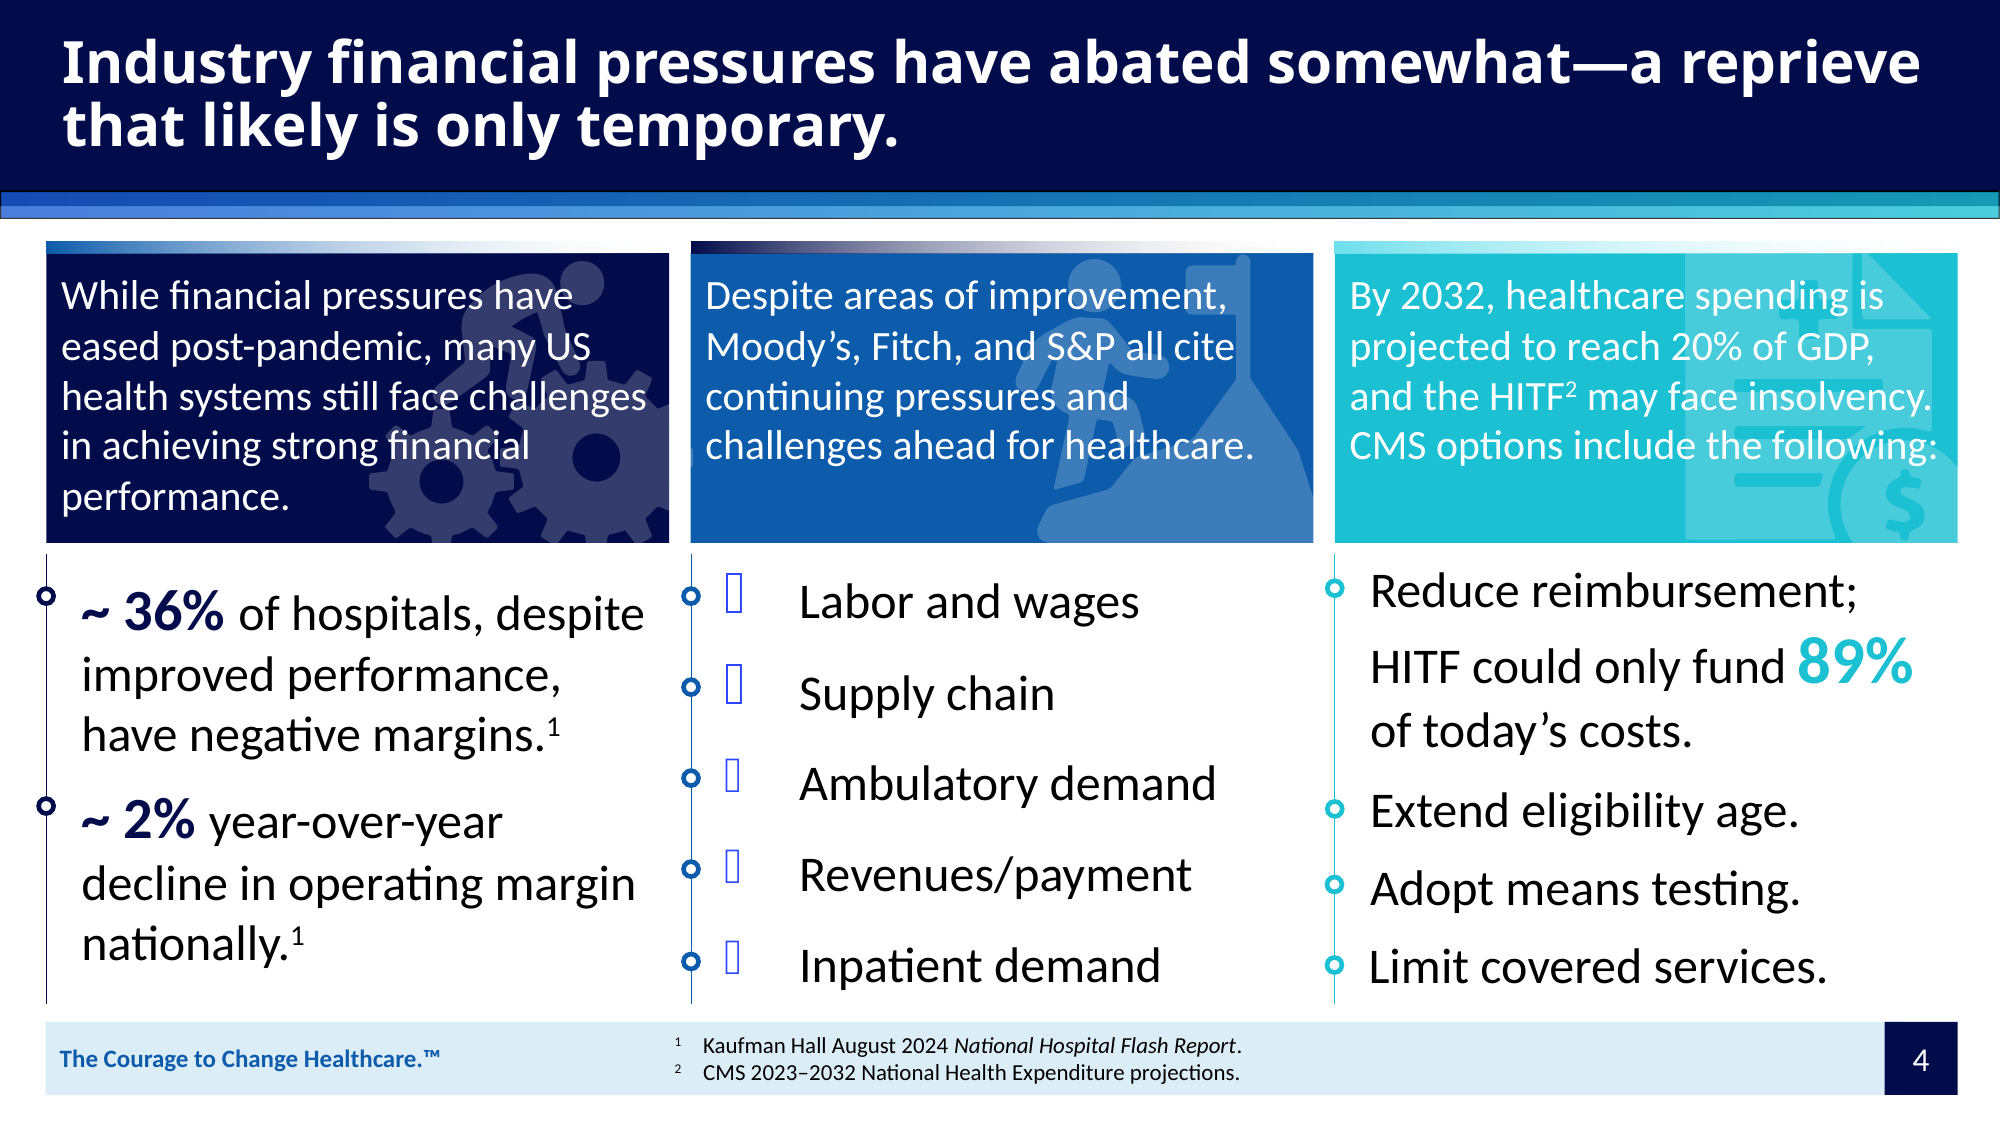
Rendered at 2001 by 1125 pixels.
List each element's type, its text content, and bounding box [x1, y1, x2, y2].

text_box Reduce reimbursement; HITF could only fund 89% of today’s costs. [1354, 561, 1958, 753]
text_box [1326, 800, 1334, 818]
text_box [692, 769, 700, 787]
text_box [1335, 800, 1344, 818]
text_box Labor and wages [709, 561, 1314, 637]
text_box [37, 587, 46, 605]
text_box Supply chain [709, 652, 1314, 728]
text_box ~ 2% year-over-year decline in operating margin nationally.1 [66, 837, 657, 913]
text_box [692, 587, 700, 605]
text_box Limit covered services. [1353, 911, 1957, 1016]
text_box [1326, 579, 1334, 597]
text_box [692, 678, 700, 696]
text_box [682, 953, 690, 970]
title Industry financial pressures have abated somewhat—a reprieve that likely is only temporary. [47, 0, 1957, 191]
text_box Adopt means testing. [1354, 833, 1958, 938]
text_box [37, 797, 46, 815]
text_box [682, 587, 690, 605]
text_box [690, 241, 1315, 254]
text_box [682, 769, 690, 787]
text_box Despite areas of improvement, Moody’s, Fitch, and S&P all cite continuing pressures and challenges ahead for healthcare. [690, 254, 1015, 543]
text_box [369, 260, 694, 554]
text_box [682, 678, 690, 696]
text_box Revenues/payment [709, 834, 1314, 910]
text_box [46, 241, 671, 254]
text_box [1685, 247, 1970, 570]
text_box [1325, 876, 1334, 893]
text_box [1325, 956, 1334, 974]
text_box [692, 860, 700, 878]
text_box Ambulatory demand [709, 743, 1314, 819]
text_box [692, 953, 700, 970]
text_box ~ 36% of hospitals, despite improved performance, have negative margins.1 [66, 629, 682, 705]
text_box [47, 587, 55, 605]
text_box [1333, 241, 1958, 254]
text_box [1015, 254, 1324, 543]
text_box [47, 797, 55, 815]
text_box By 2032, healthcare spending is projected to reach 20% of GDP, and the HITF2 may face insolvency. CMS options include the following: [1334, 254, 1685, 543]
text_box Inpatient demand [709, 925, 1314, 1001]
text_box [682, 860, 690, 878]
text_box Extend eligibility age. [1354, 755, 1958, 833]
text_box [1335, 876, 1344, 893]
text_box 1 Kaufman Hall August 2024 National Hospital Flash Report. 2 CMS 2023–2032 National Health Expenditure projections. [659, 1022, 1340, 1120]
text_box [1335, 579, 1344, 597]
slide_number 4 [1884, 1021, 1958, 1095]
text_box While financial pressures have eased post-pandemic, many US health systems still face challenges in achieving strong financial performance. [46, 254, 670, 543]
text_box [1335, 956, 1344, 974]
